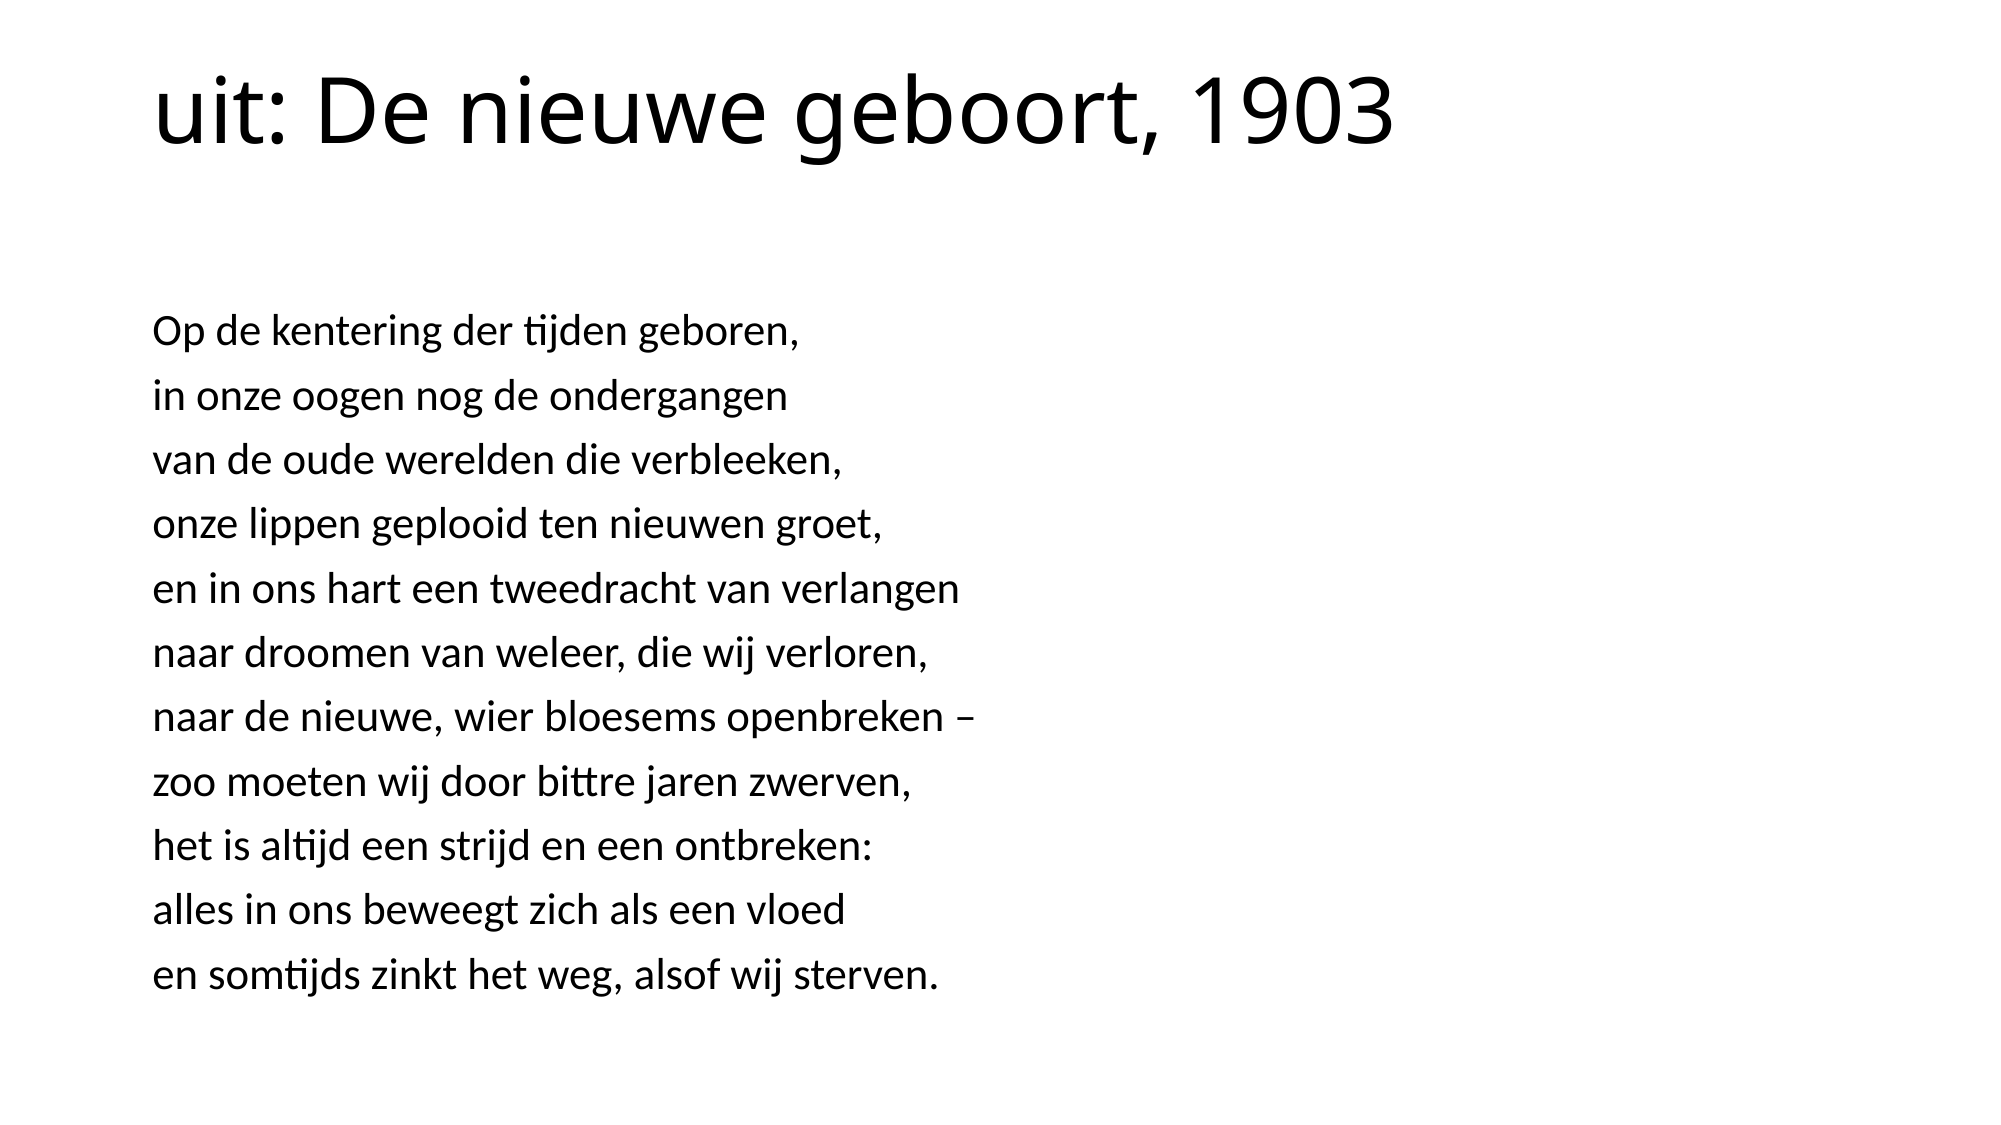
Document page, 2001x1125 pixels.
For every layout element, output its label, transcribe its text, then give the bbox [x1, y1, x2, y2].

list Op de kentering der tijden geboren, in onze oogen nog de ondergangen van de oude werelden die verbleeken, onze lippen geplooid ten nieuwen groet, en in ons hart een tweedracht van verlangen naar droomen van weleer, die wij verloren, naar de nieuwe, wier bloesems openbreken – zoo moeten wij door bittre jaren zwerven, het is altijd een strijd en een ontbreken: alles in ons beweegt zich als een vloed en somtijds zinkt het weg, alsof wij sterven. [137, 299, 1863, 1014]
title uit: De nieuwe geboort, 1903 [137, 59, 1863, 278]
